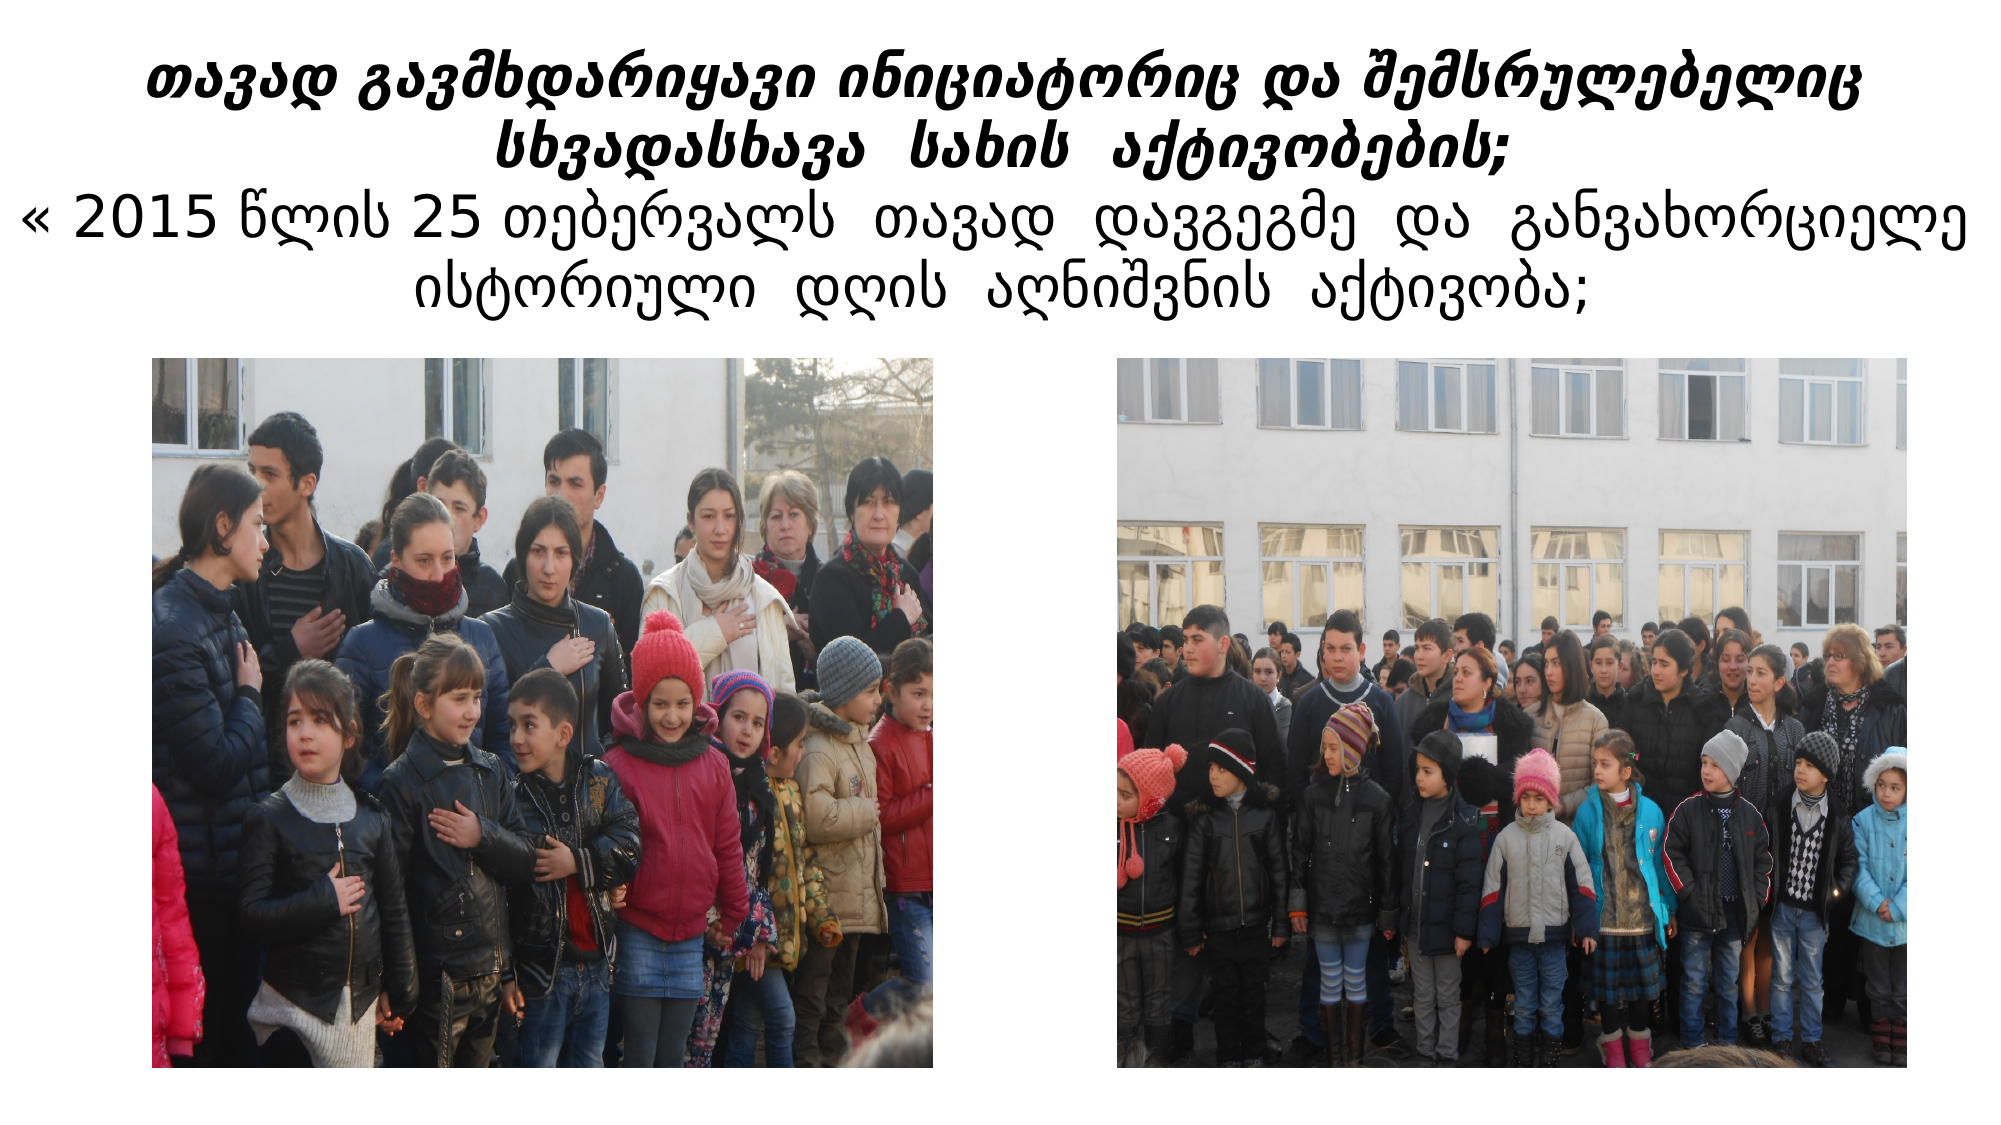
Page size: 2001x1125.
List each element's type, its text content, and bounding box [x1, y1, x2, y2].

picture [1116, 358, 1907, 1069]
picture [151, 358, 933, 1069]
text_box თავად გავმხდარიყავი ინიციატორიც და შემსრულებელიც სხვადასხავა სახის აქტივობების; « 2015 წლის 25 თებერვალს თავად დავგეგმე და განვახორციელე ისტორიული დღის აღნიშვნის აქტივობა; [0, 31, 2000, 338]
